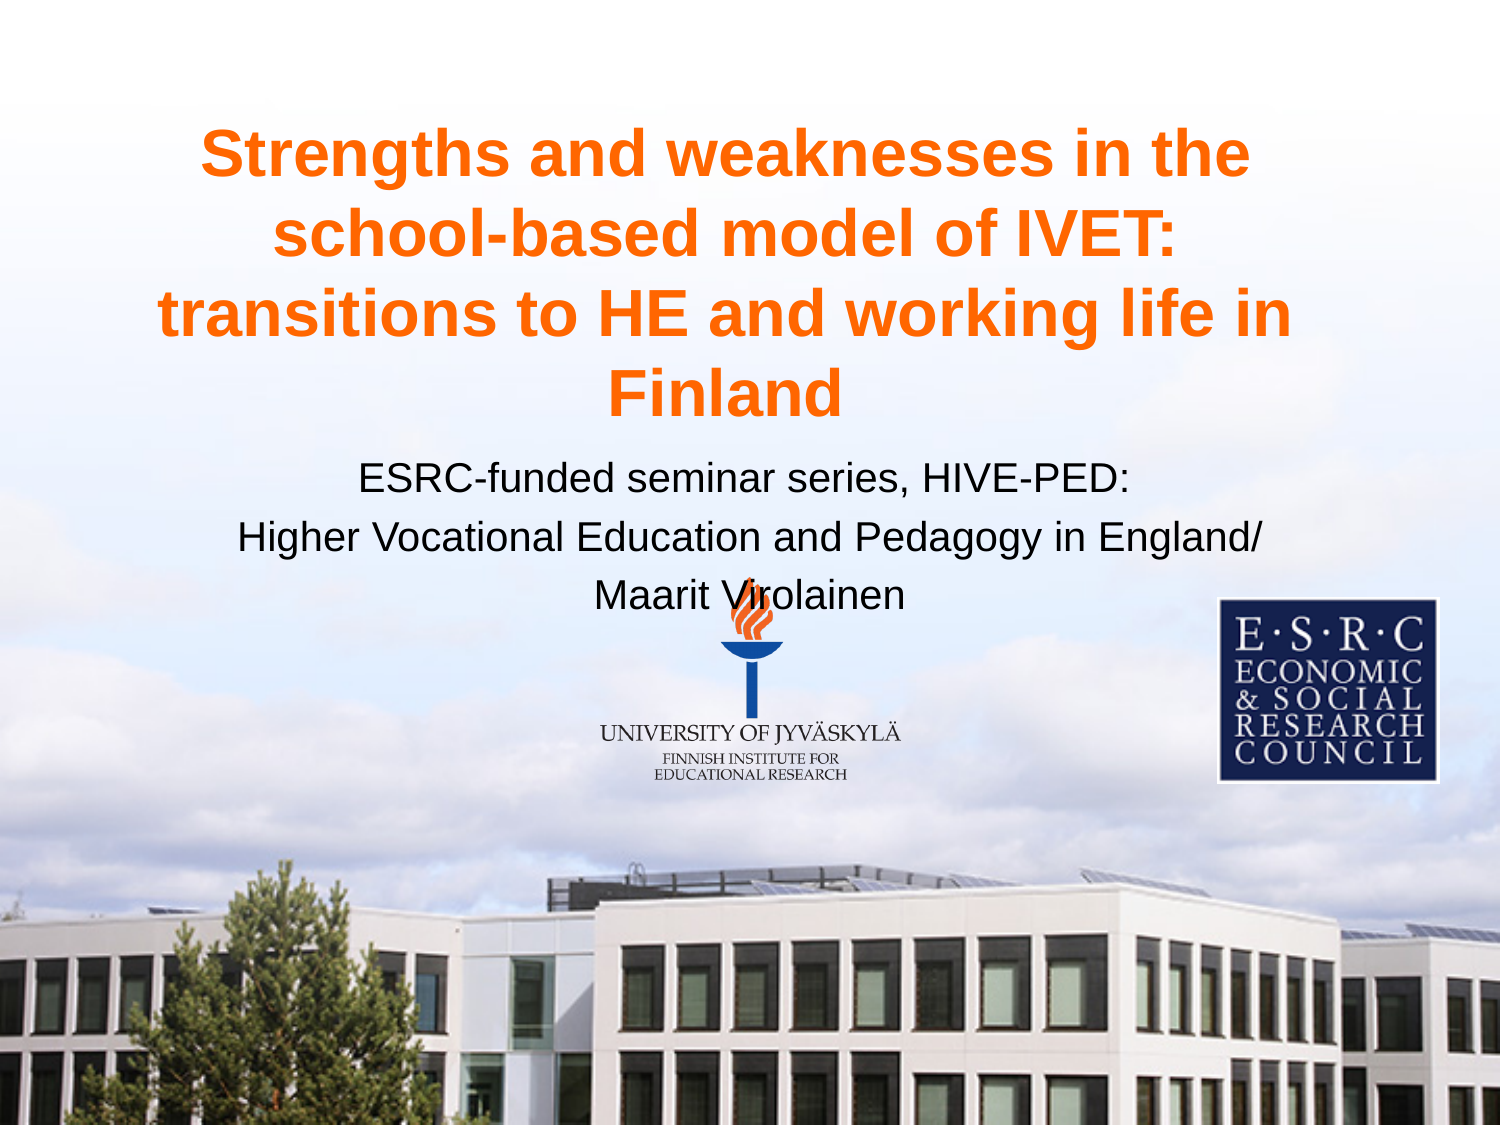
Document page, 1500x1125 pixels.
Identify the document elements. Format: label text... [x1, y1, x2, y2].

picture [0, 0, 1500, 1125]
subtitle ESRC-funded seminar series, HIVE-PED: Higher Vocational Education and Pedagogy in England/ Maarit Virolainen [147, 385, 1353, 540]
title Strengths and weaknesses in the school-based model of IVET: transitions to HE and working life in Finland [123, 196, 1330, 438]
